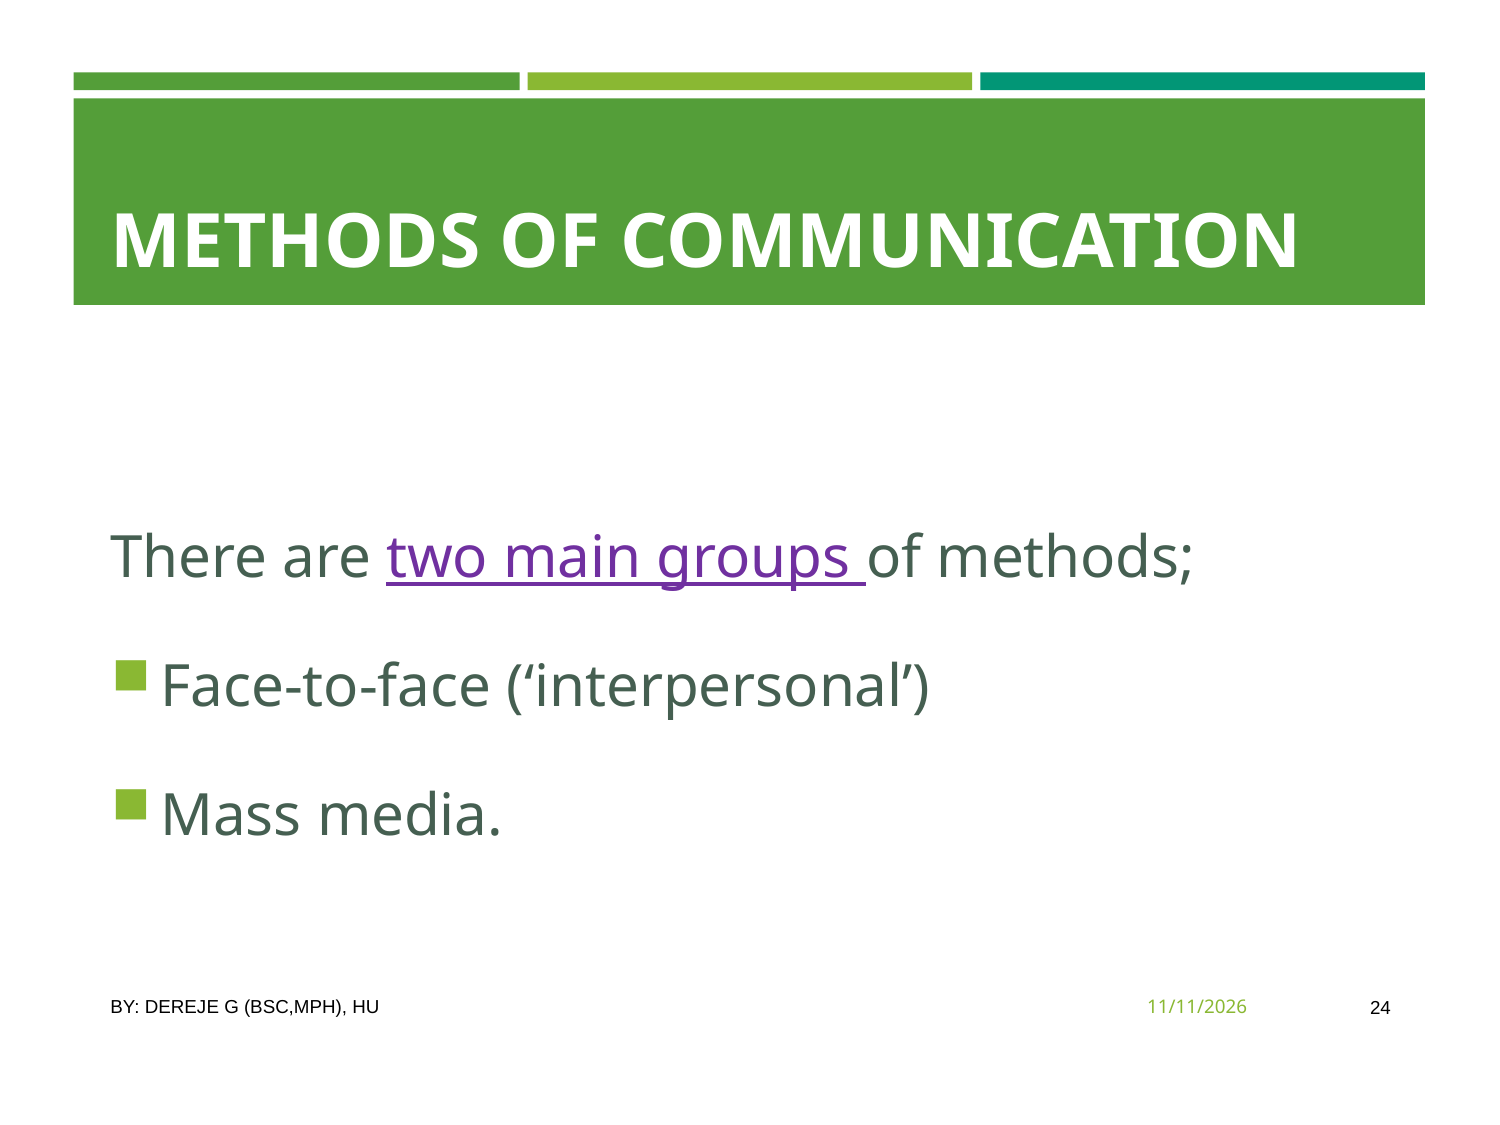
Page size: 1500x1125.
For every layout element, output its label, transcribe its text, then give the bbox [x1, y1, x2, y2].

footer By: Dereje G (Bsc,MPH), HU [95, 976, 895, 1037]
list There are two main groups of methods; Face-to-face (‘interpersonal’) Mass media. [95, 365, 1406, 962]
title Methods of communication [95, 112, 1406, 291]
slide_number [911, 977, 1262, 1037]
slide_number 24 [1279, 977, 1406, 1037]
